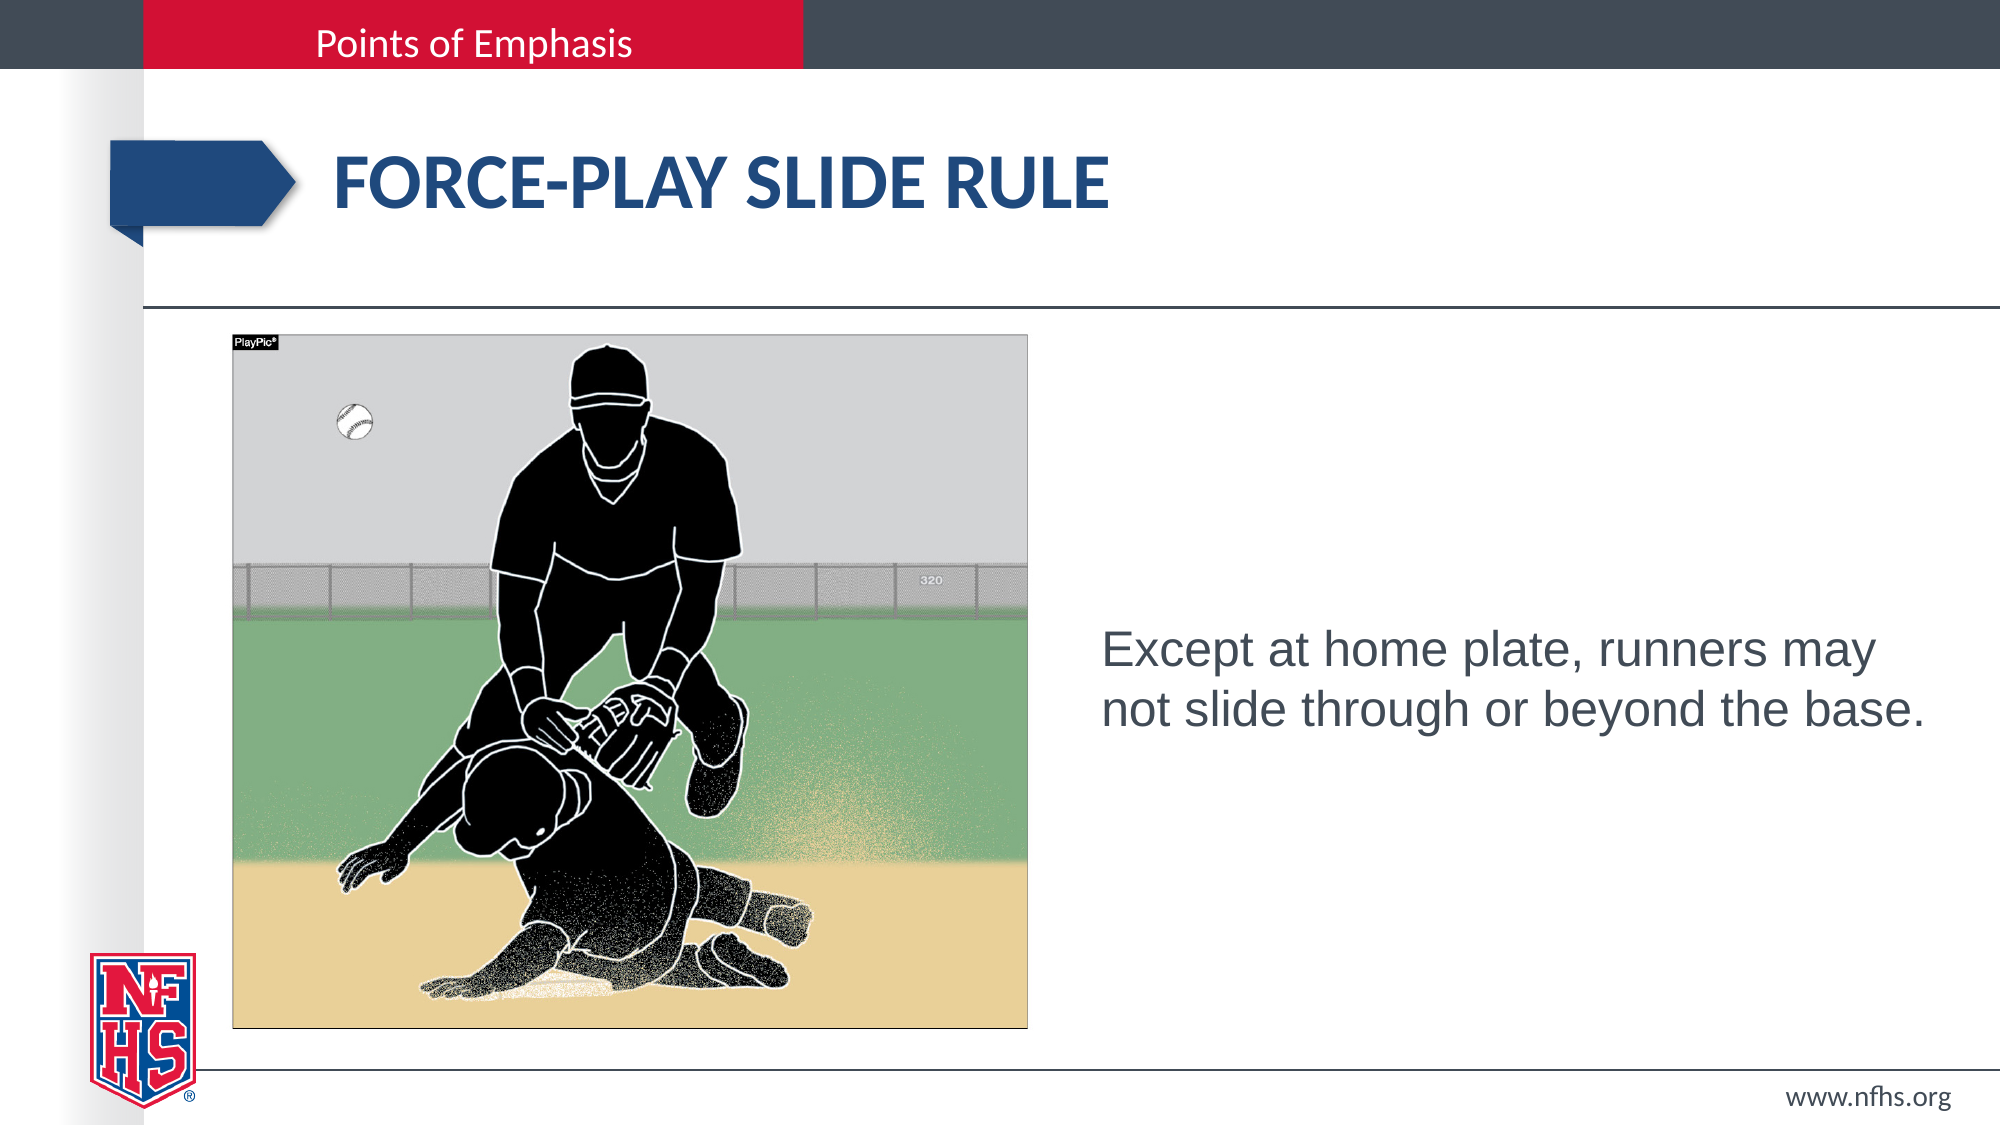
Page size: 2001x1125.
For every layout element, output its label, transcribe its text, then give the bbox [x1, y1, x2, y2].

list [224, 326, 1039, 1039]
title Force-play slide rule [318, 85, 1964, 285]
picture [90, 953, 196, 1109]
footer www.nfhs.org [1639, 1070, 1967, 1119]
text_box Except at home plate, runners may not slide through or beyond the base. [1086, 608, 1953, 744]
